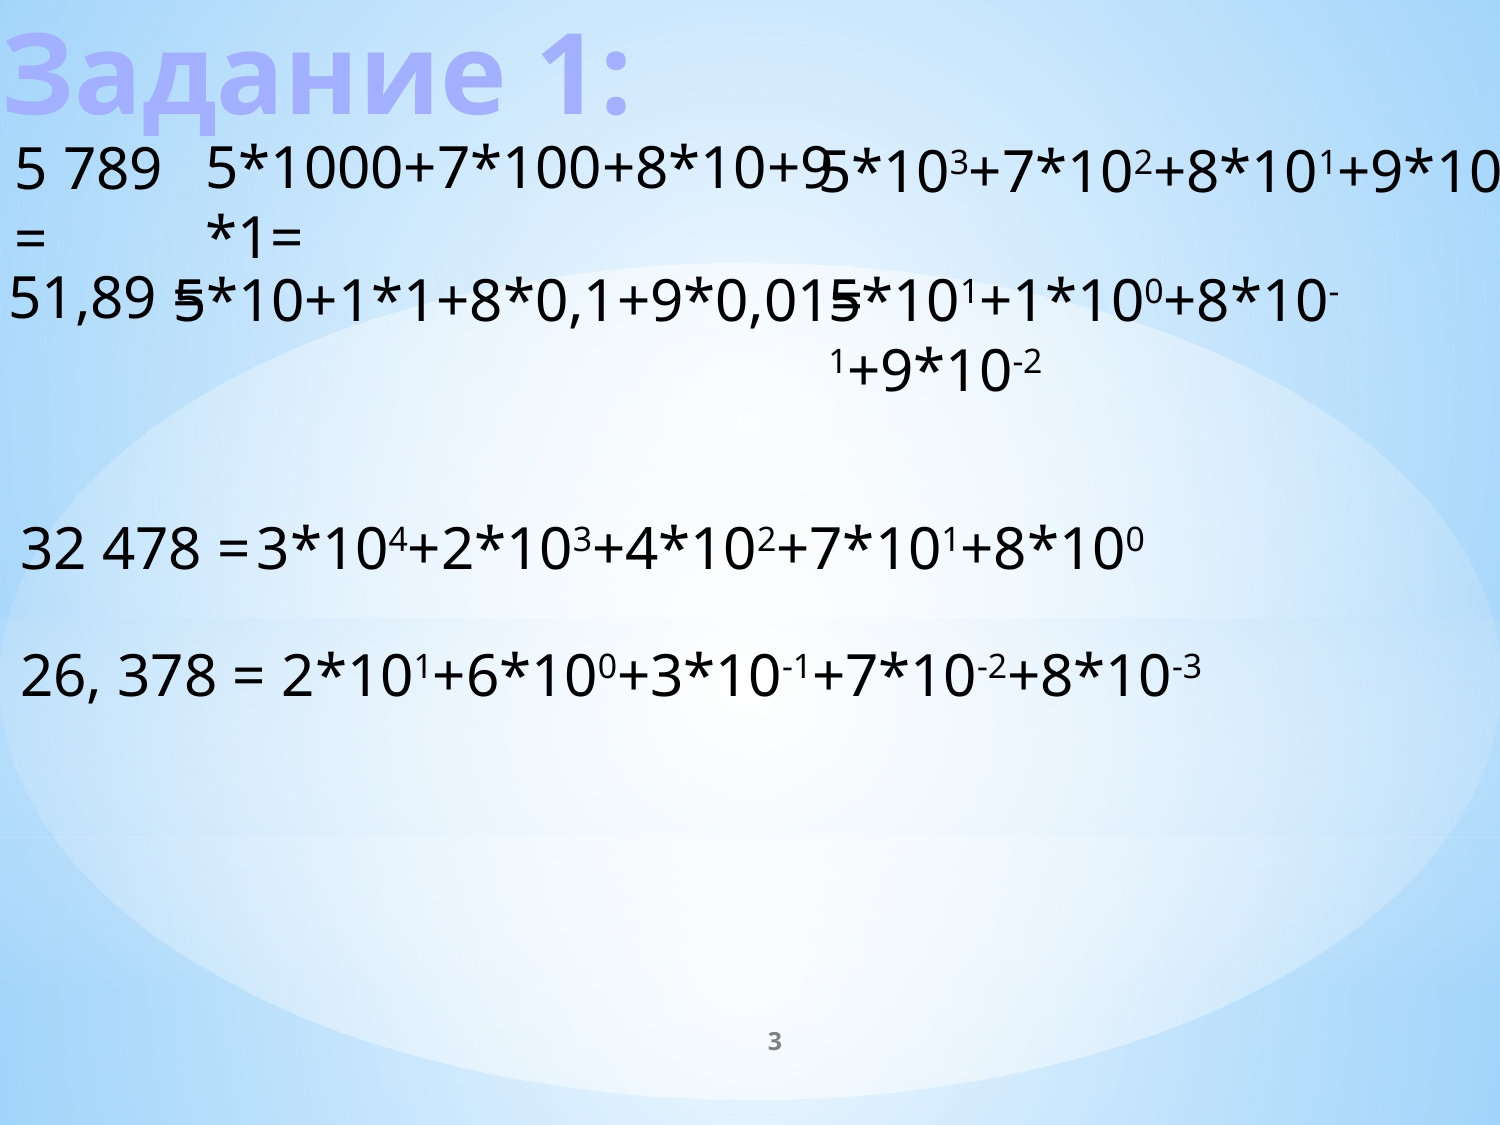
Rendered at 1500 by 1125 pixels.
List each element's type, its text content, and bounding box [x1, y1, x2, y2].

text_box 51,89 = [0, 252, 190, 338]
text_box 5*1000+7*100+8*10+9*1= [190, 122, 873, 255]
text_box 26, 378 = [5, 630, 267, 715]
text_box 5*103+7*102+8*101+9*100 [803, 126, 1500, 212]
text_box 5*10+1*1+8*0,1+9*0,01= [158, 255, 879, 341]
slide_number 3 [624, 1012, 925, 1073]
text_box 2*101+6*100+3*10-1+7*10-2+8*10-3 [267, 630, 1435, 715]
text_box 5 789 = [0, 123, 190, 252]
text_box 5*101+1*100+8*10-1+9*10-2 [813, 255, 1500, 411]
text_box 32 478 = [5, 503, 242, 589]
text_box Задание 1: [0, 0, 648, 123]
text_box 3*104+2*103+4*102+7*101+8*100 [242, 503, 1410, 589]
